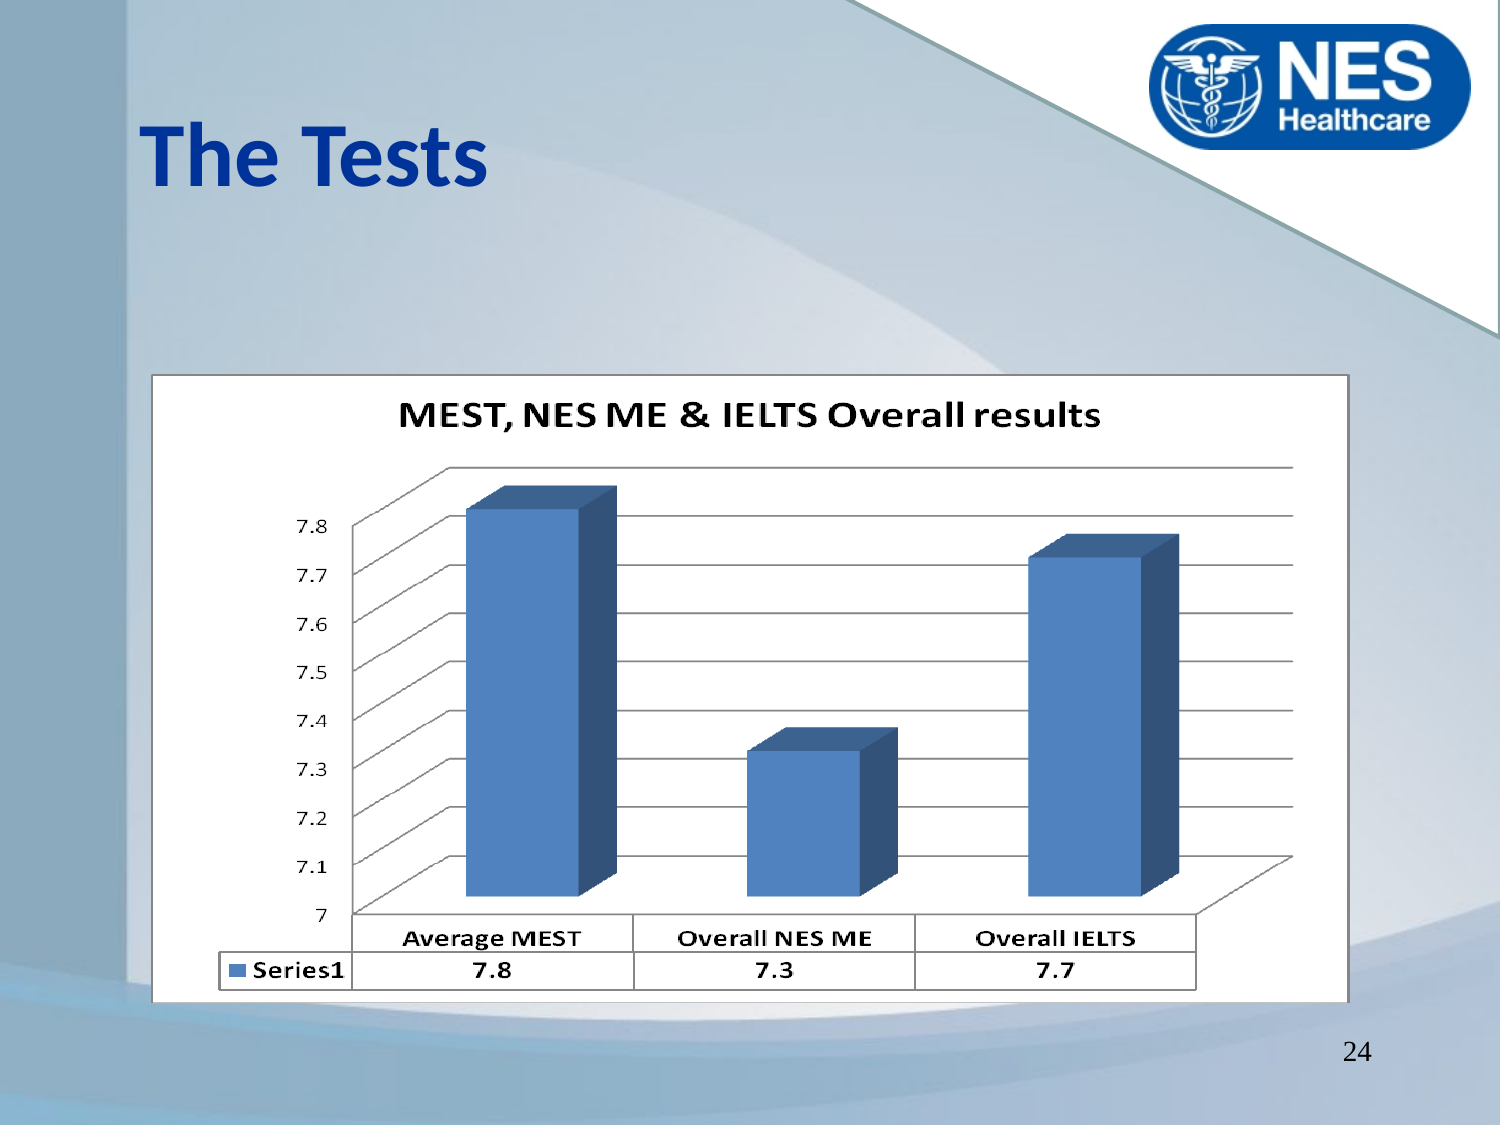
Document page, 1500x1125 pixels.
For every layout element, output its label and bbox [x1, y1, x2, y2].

picture [149, 374, 1351, 1004]
text_box [0, 0, 1500, 1125]
